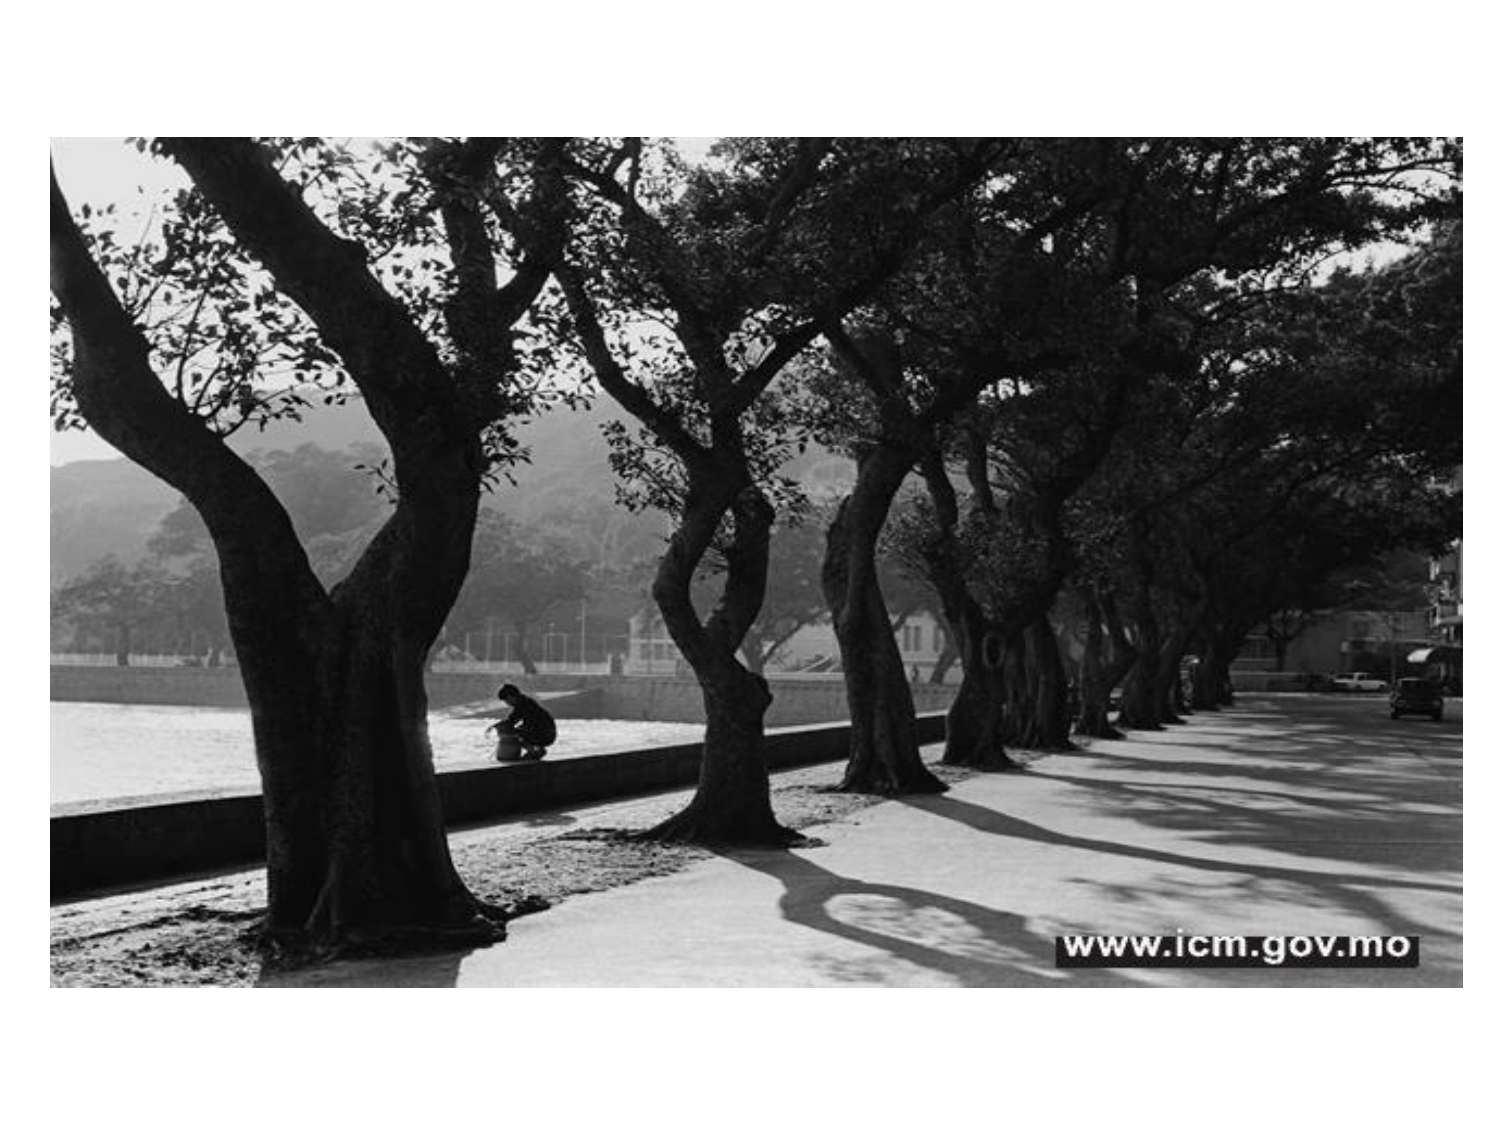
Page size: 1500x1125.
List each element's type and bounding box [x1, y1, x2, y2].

picture [49, 137, 1463, 988]
